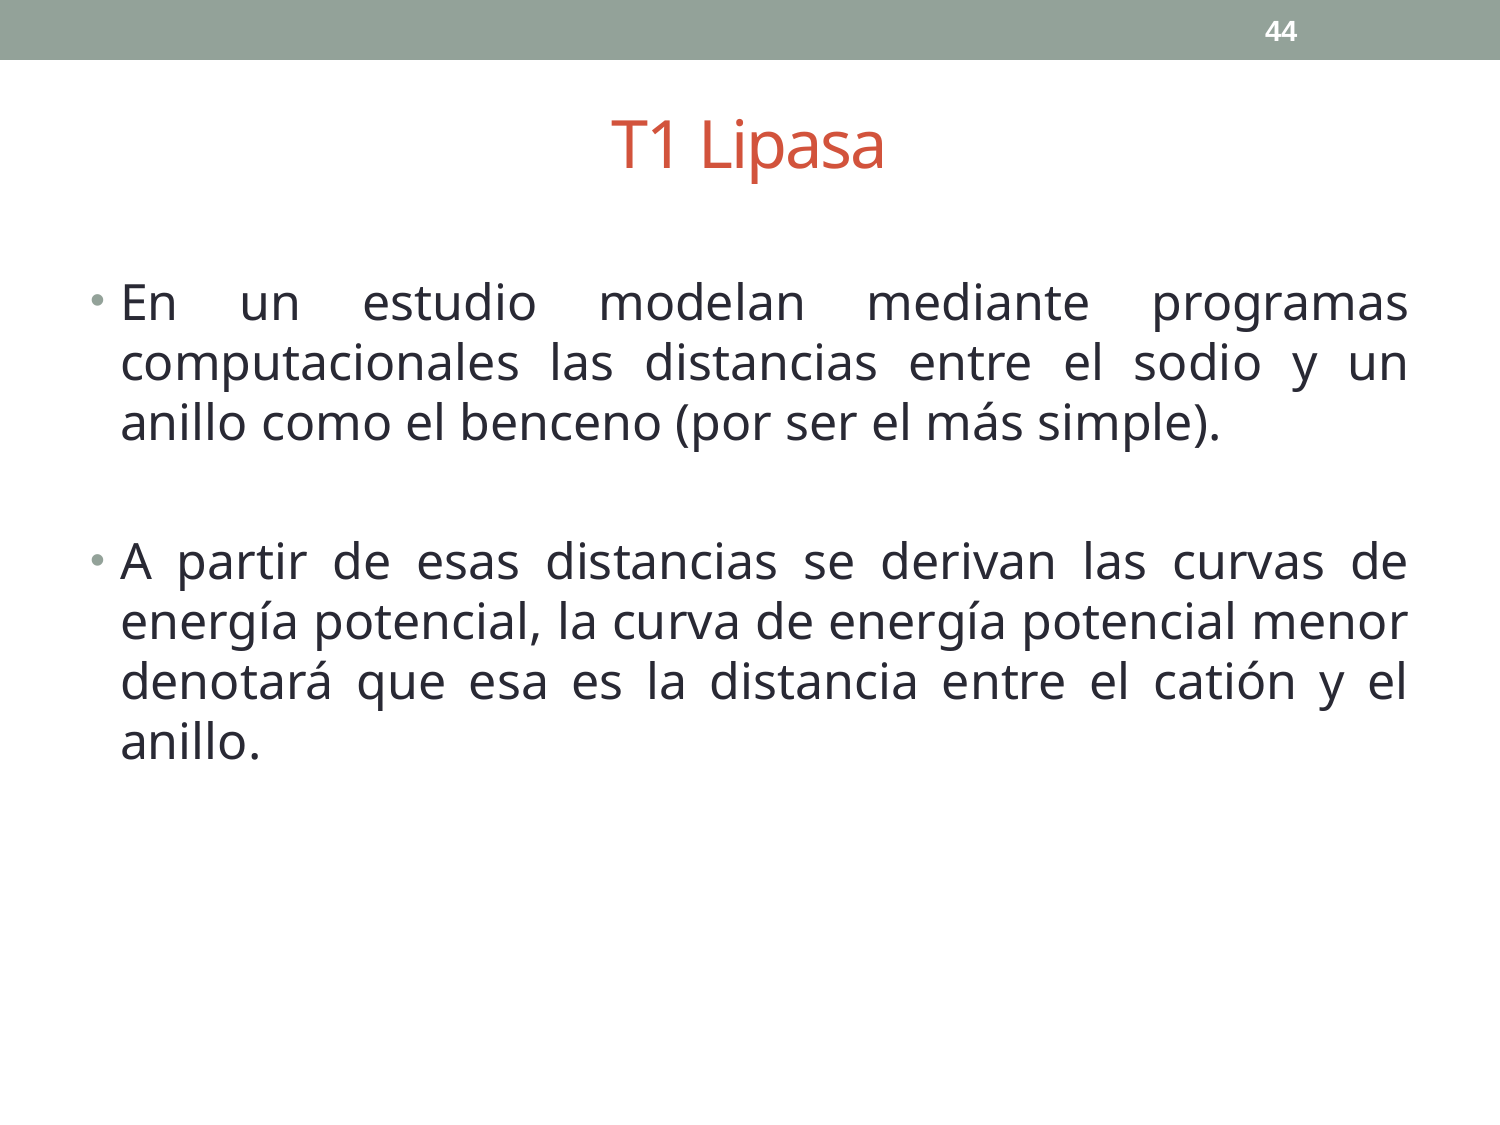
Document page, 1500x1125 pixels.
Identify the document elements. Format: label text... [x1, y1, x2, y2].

list En un estudio modelan mediante programas computacionales las distancias entre el sodio y un anillo como el benceno (por ser el más simple). A partir de esas distancias se derivan las curvas de energía potencial, la curva de energía potencial menor denotará que esa es la distancia entre el catión y el anillo. [75, 262, 1425, 1063]
slide_number 44 [1250, 3, 1425, 57]
title T1 Lipasa [75, 87, 1425, 197]
